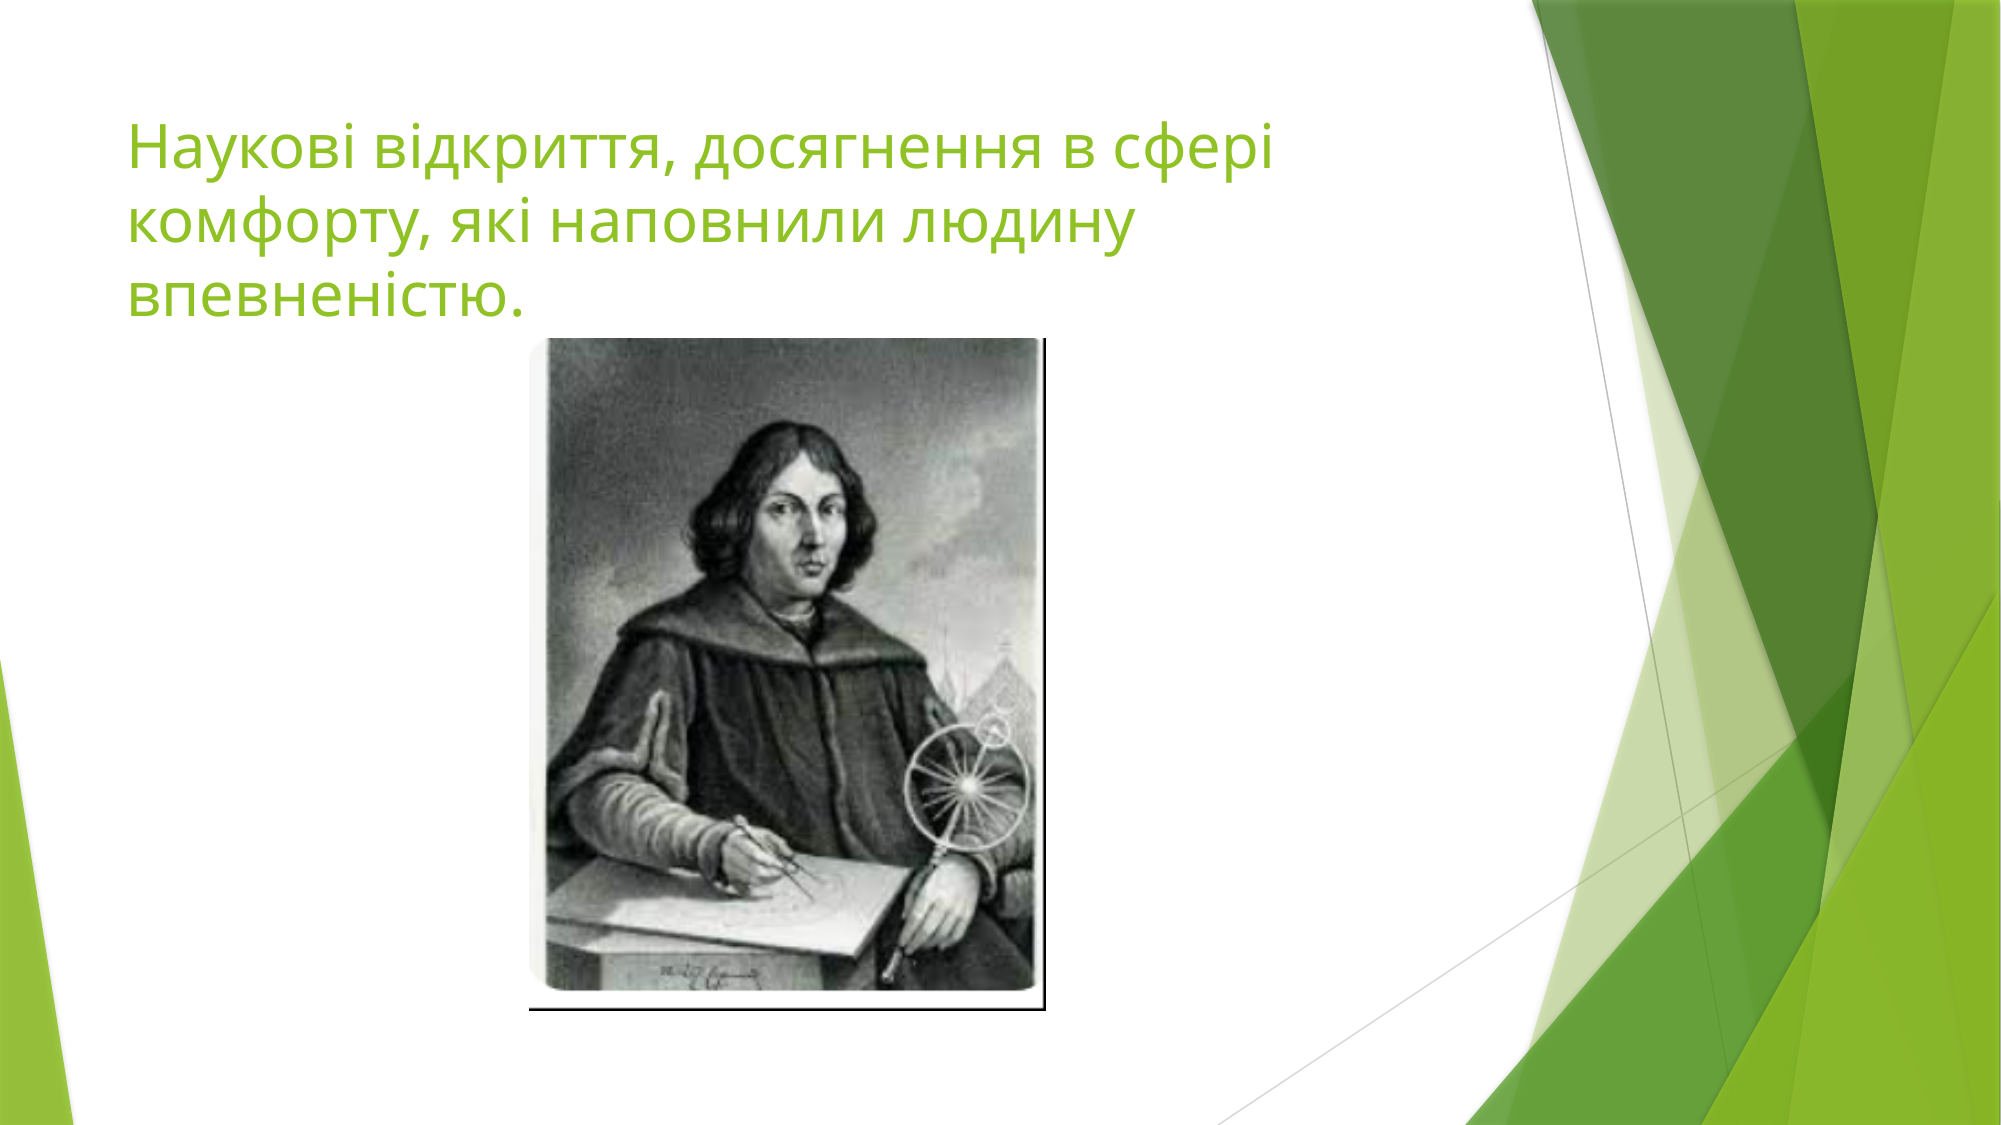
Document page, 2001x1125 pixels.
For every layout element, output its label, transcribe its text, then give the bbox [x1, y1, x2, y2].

title Наукові відкриття, досягнення в сфері комфорту, які наповнили людину впевненістю. [111, 99, 1522, 339]
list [528, 337, 1046, 1011]
